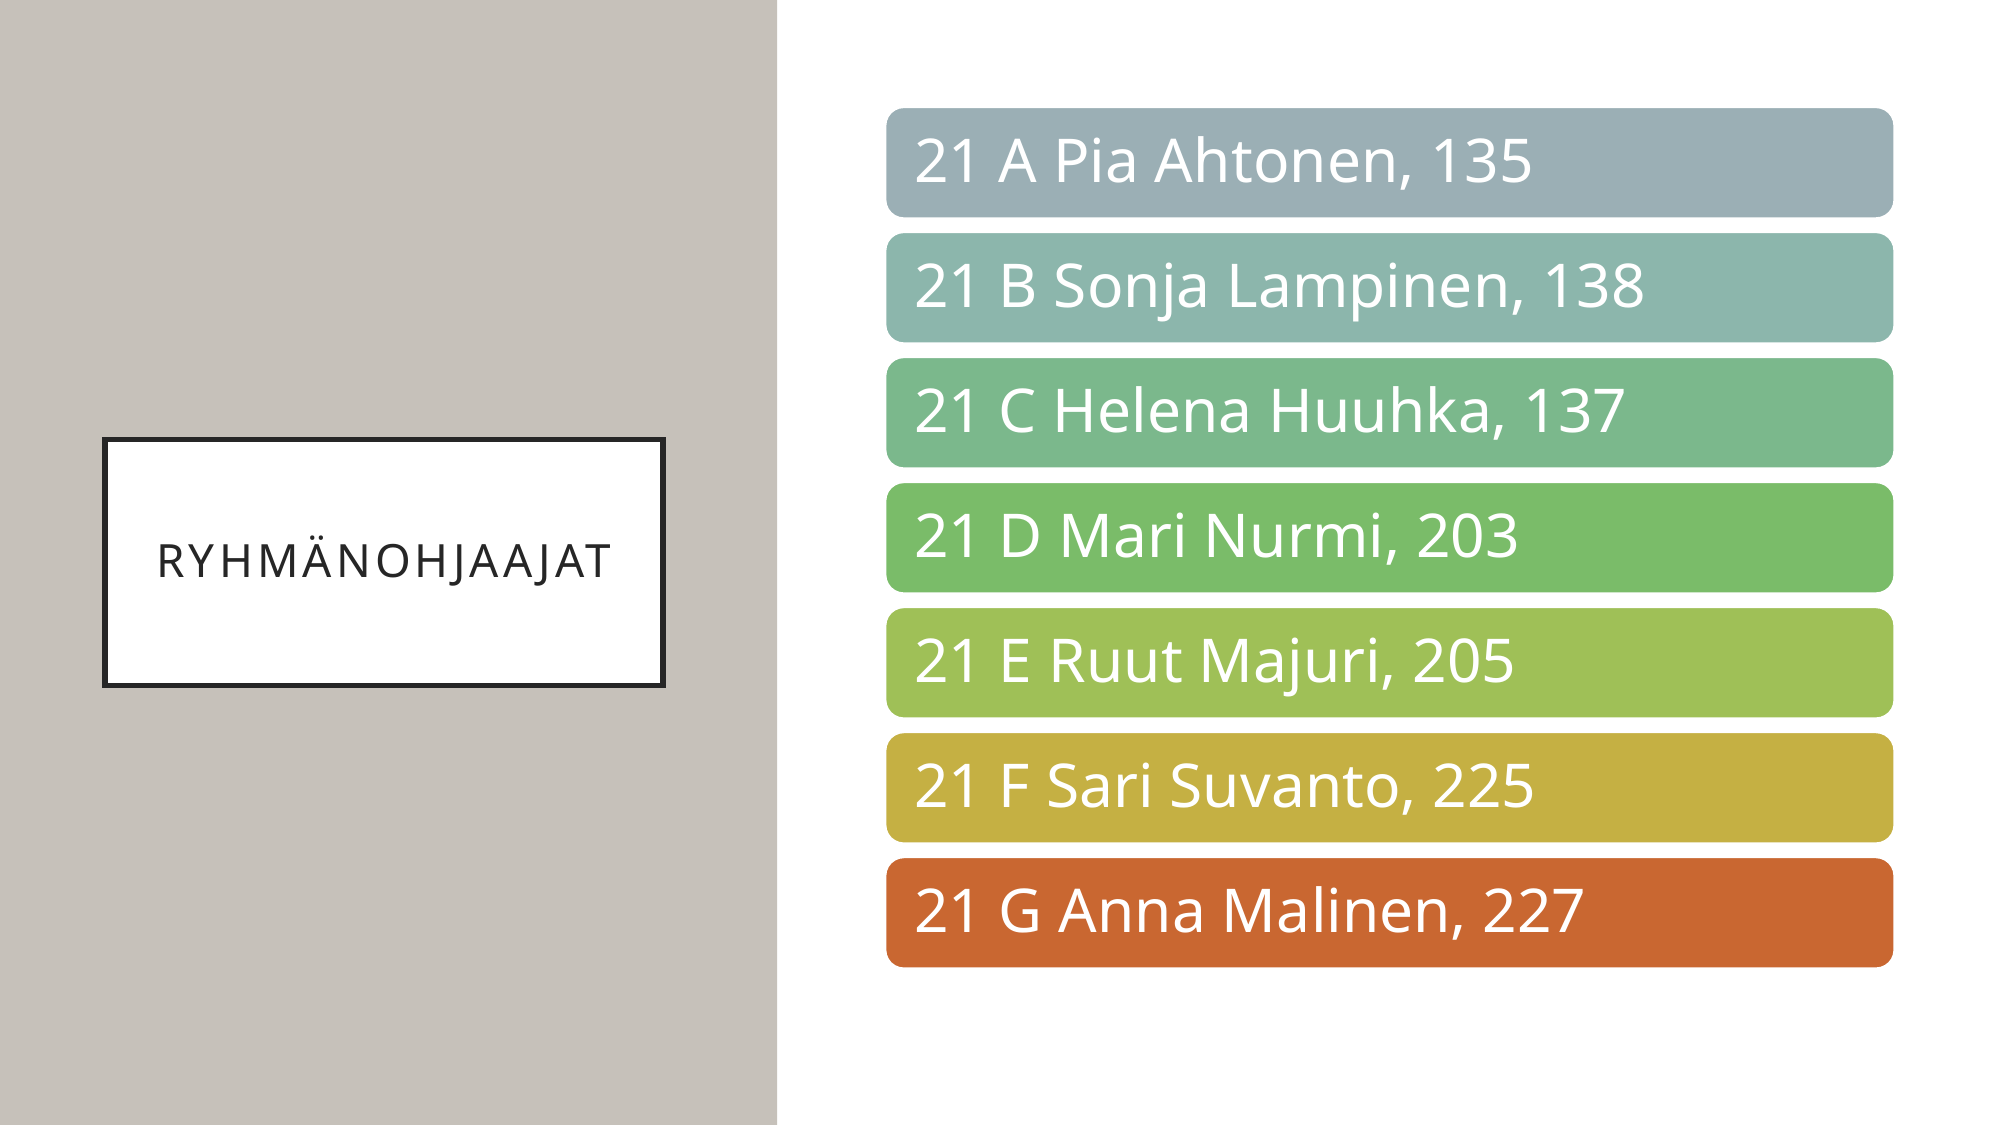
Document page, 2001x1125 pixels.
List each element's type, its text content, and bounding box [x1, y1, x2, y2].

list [885, 104, 1895, 971]
text_box [779, 0, 2000, 1125]
text_box [0, 0, 778, 1125]
title Ryhmänohjaajat [102, 437, 666, 688]
